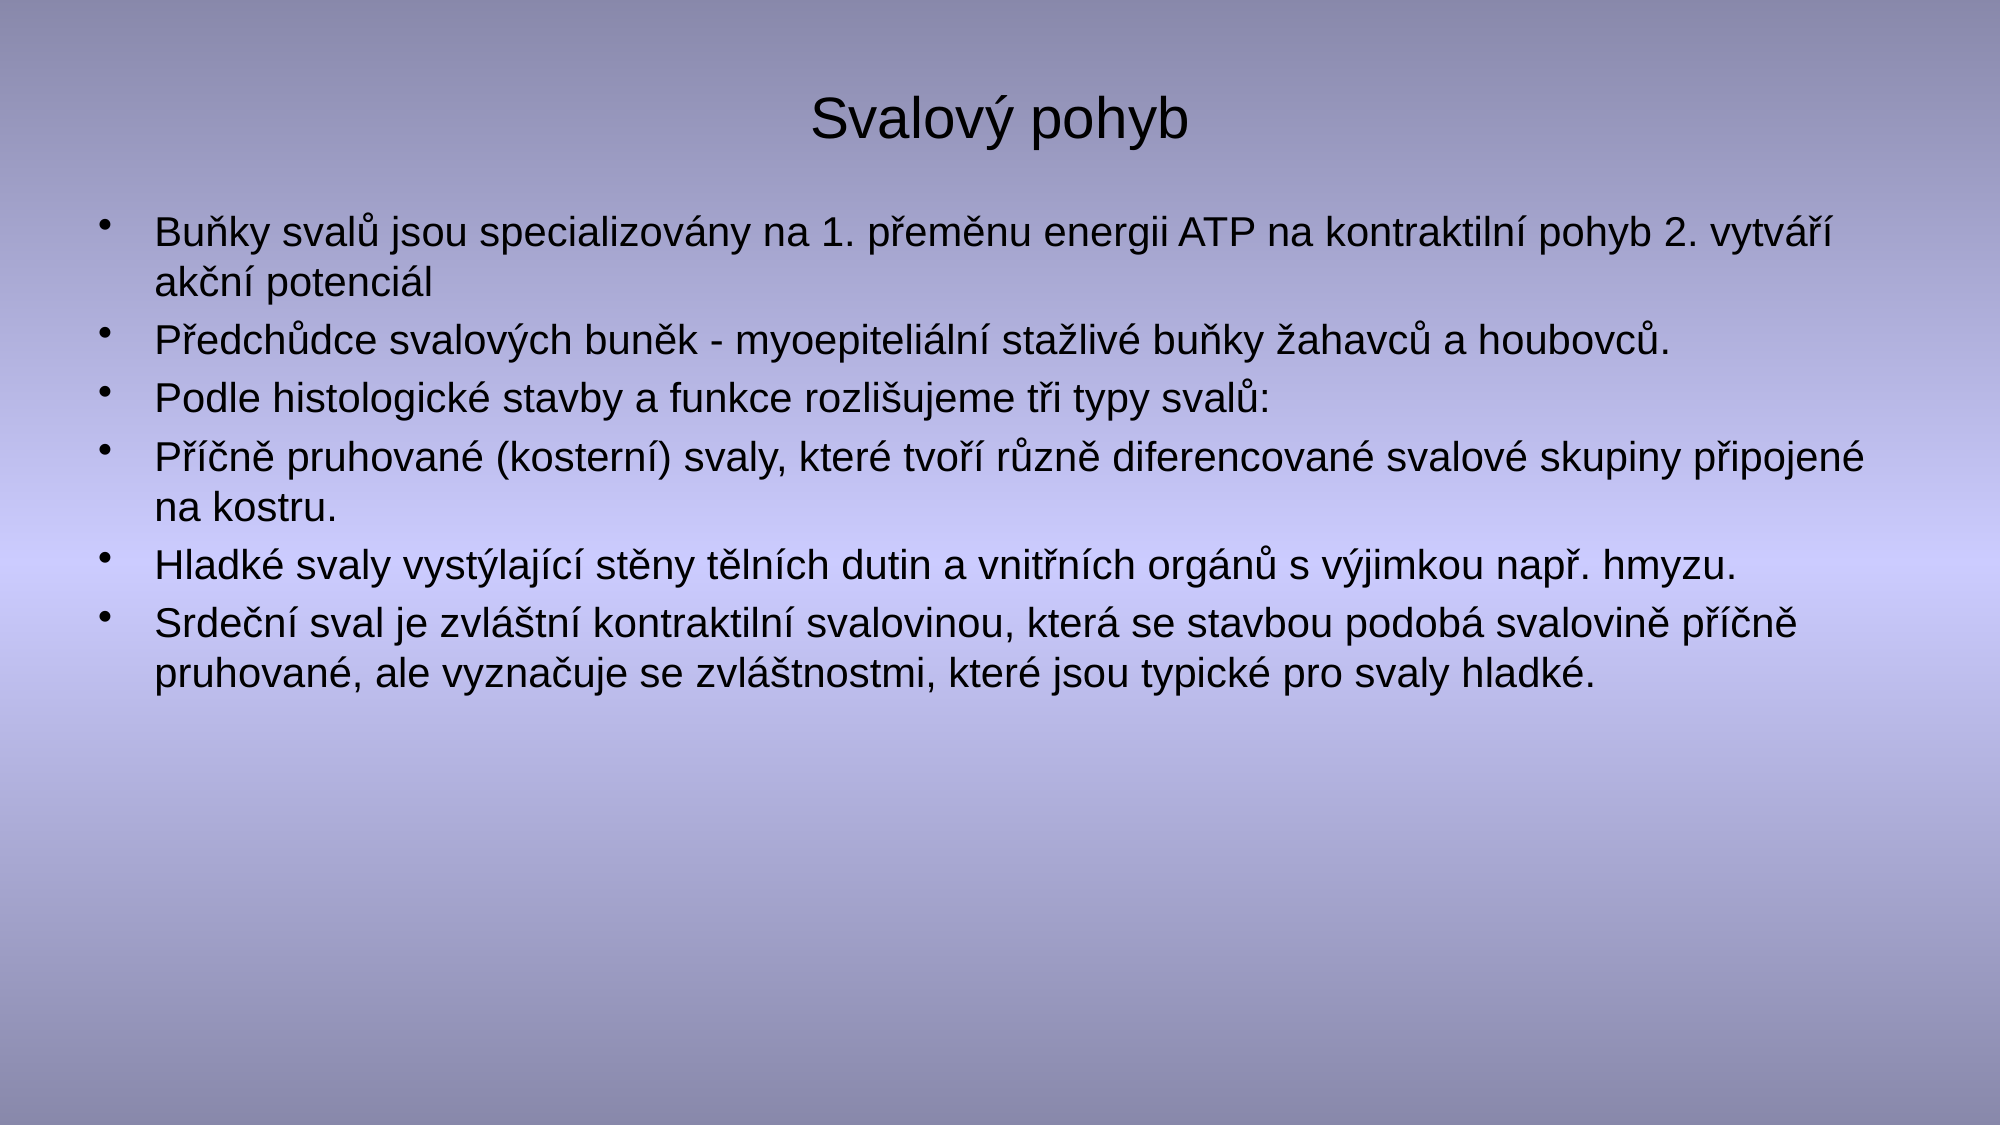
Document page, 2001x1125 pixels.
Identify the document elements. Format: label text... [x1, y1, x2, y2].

title Svalový pohyb [99, 20, 1900, 196]
list Buňky svalů jsou specializovány na 1. přeměnu energii ATP na kontraktilní pohyb 2. vytváří akční potenciál Předchůdce svalových buněk - myoepiteliální stažlivé buňky žahavců a houbovců. Podle histologické stavby a funkce rozlišujeme tři typy svalů: Příčně pruhované (kosterní) svaly, které tvoří různě diferencované svalové skupiny připojené na kostru. Hladké svaly vystýlající stěny tělních dutin a vnitřních orgánů s výjimkou např. hmyzu. Srdeční sval je zvláštní kontraktilní svalovinou, která se stavbou podobá svalovině příčně pruhované, ale vyznačuje se zvláštnostmi, které jsou typické pro svaly hladké. [83, 196, 1900, 1005]
